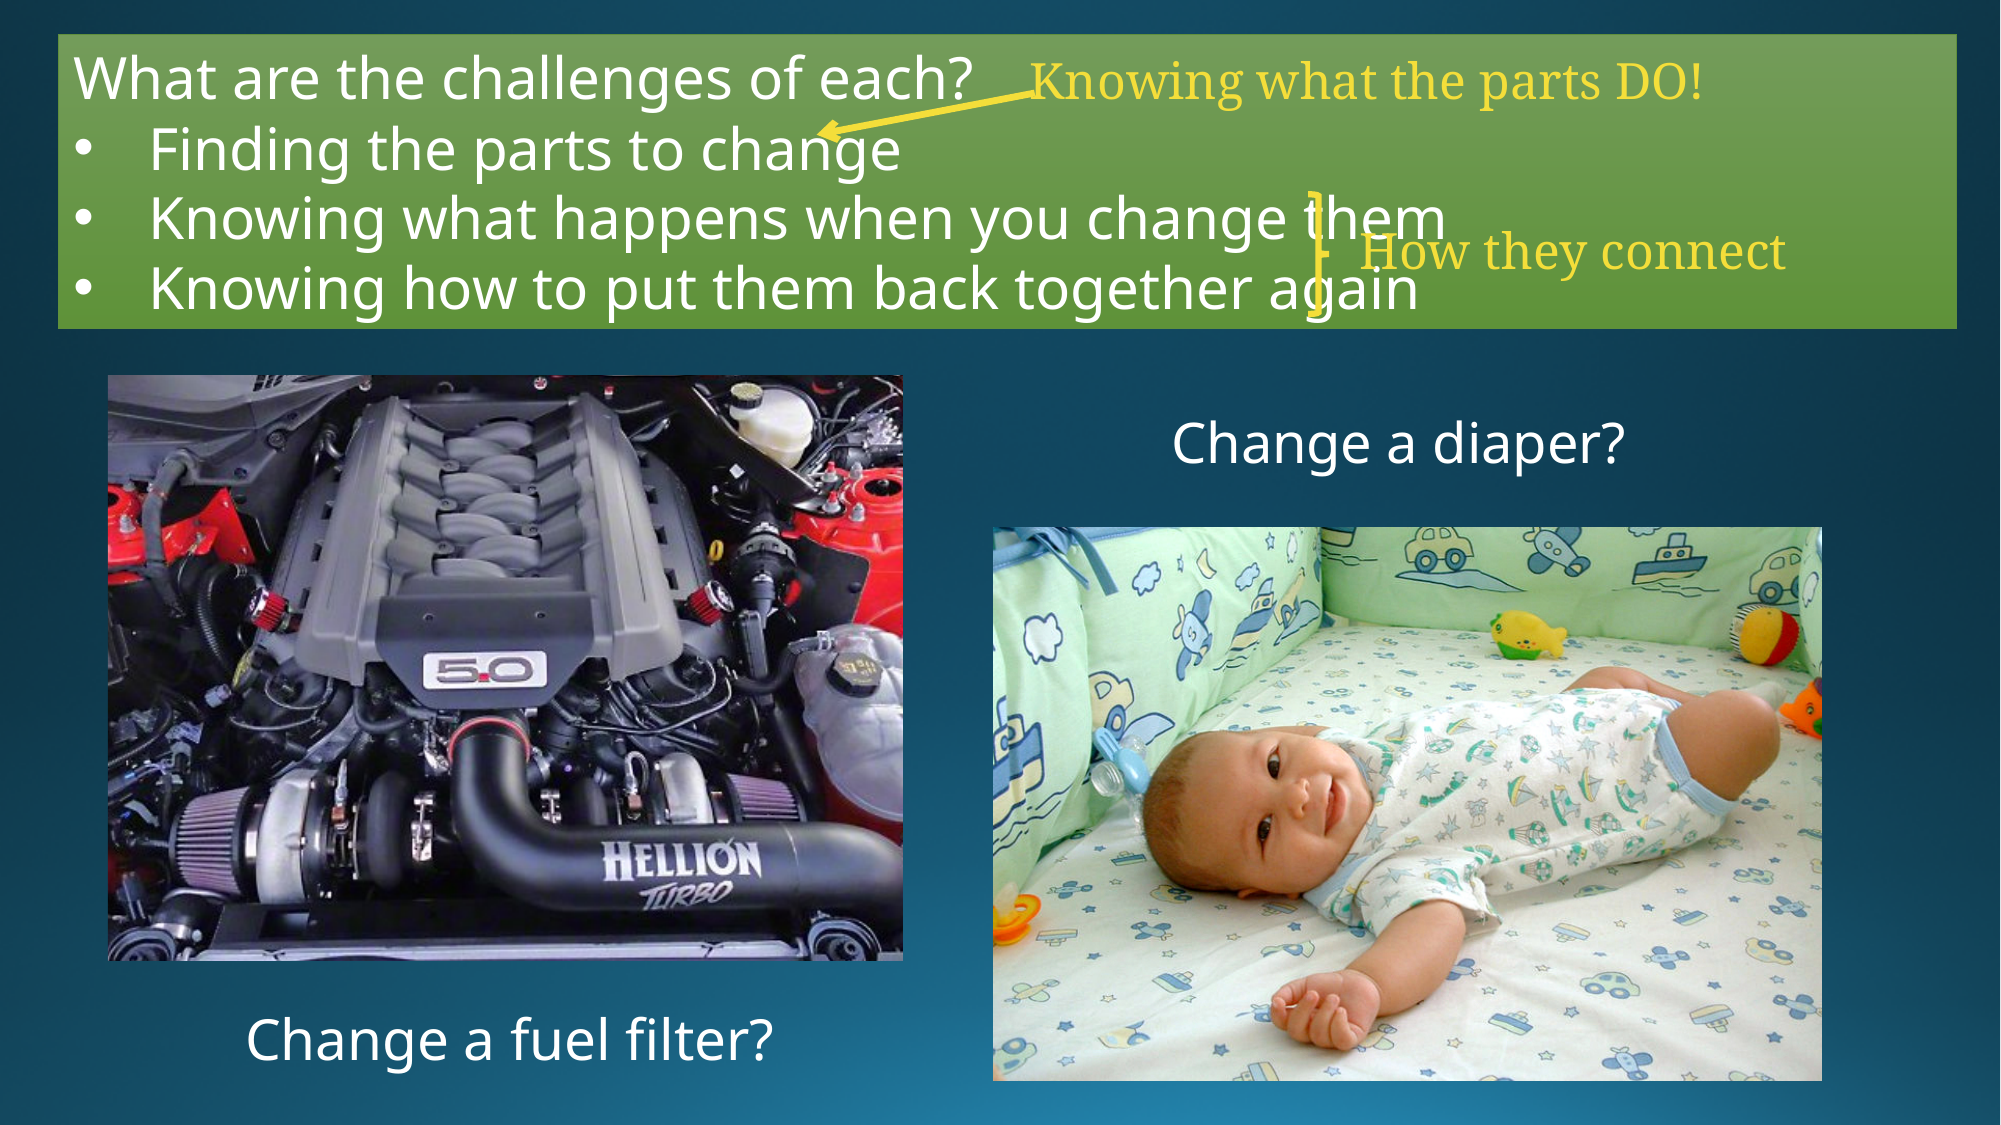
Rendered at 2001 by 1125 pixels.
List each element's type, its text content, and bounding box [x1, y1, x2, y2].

text_box What are the challenges of each? Finding the parts to change Knowing what happens when you change them Knowing how to put them back together again [58, 34, 1957, 329]
text_box Knowing what the parts DO! [1015, 42, 1720, 118]
list Change a diaper? [1156, 408, 1659, 485]
picture [0, 0, 2001, 1125]
text_box [1308, 193, 1329, 315]
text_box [816, 92, 1035, 135]
text_box How they connect [1344, 212, 1803, 288]
text_box Change a fuel filter? [229, 1004, 817, 1081]
